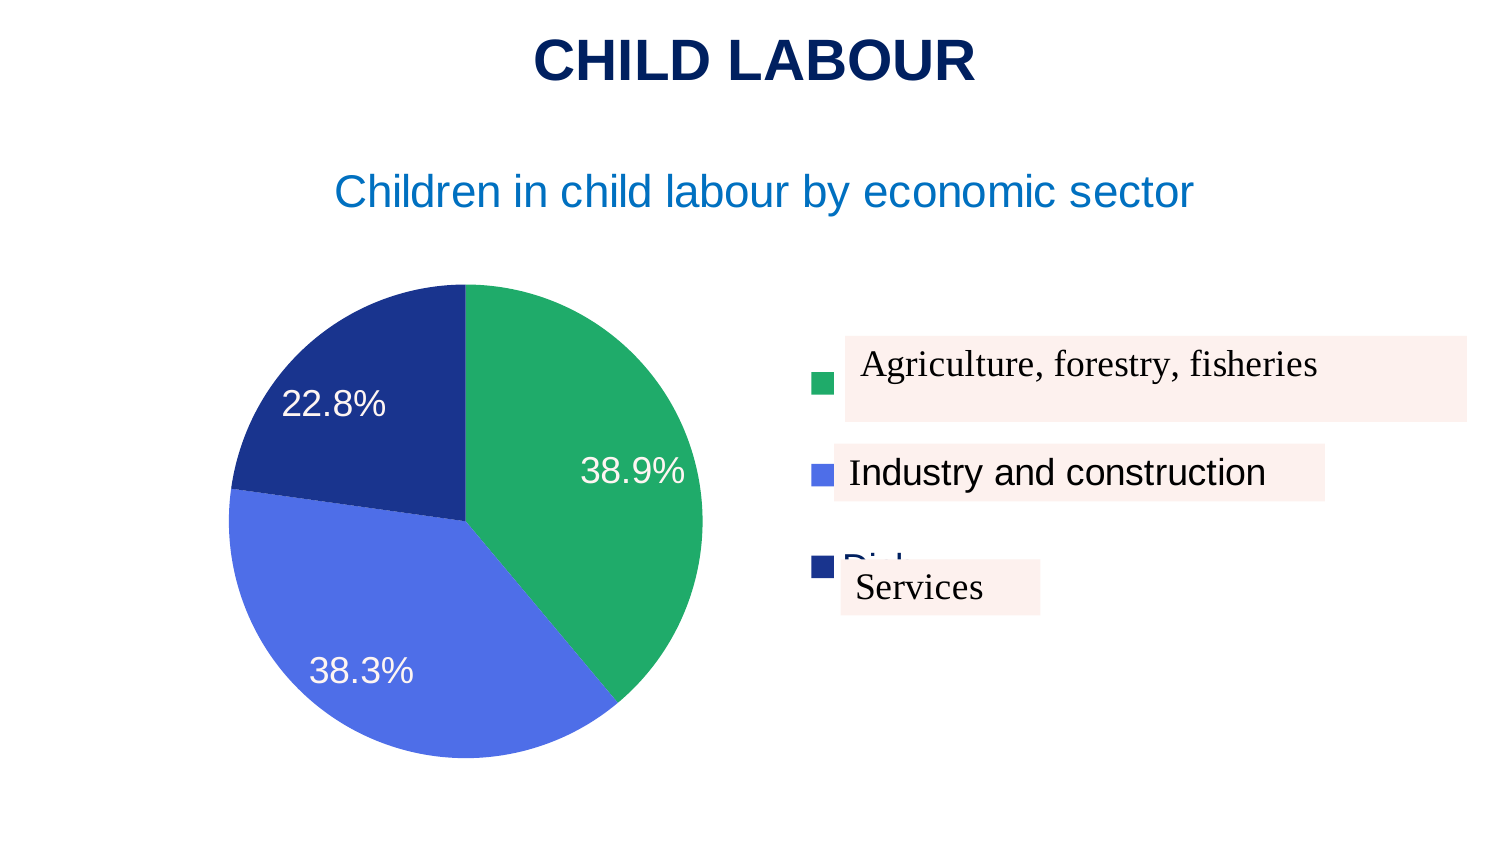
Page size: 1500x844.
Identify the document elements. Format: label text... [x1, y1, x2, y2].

chart [50, 131, 1480, 793]
text_box CHILD LABOUR [239, 34, 1271, 93]
